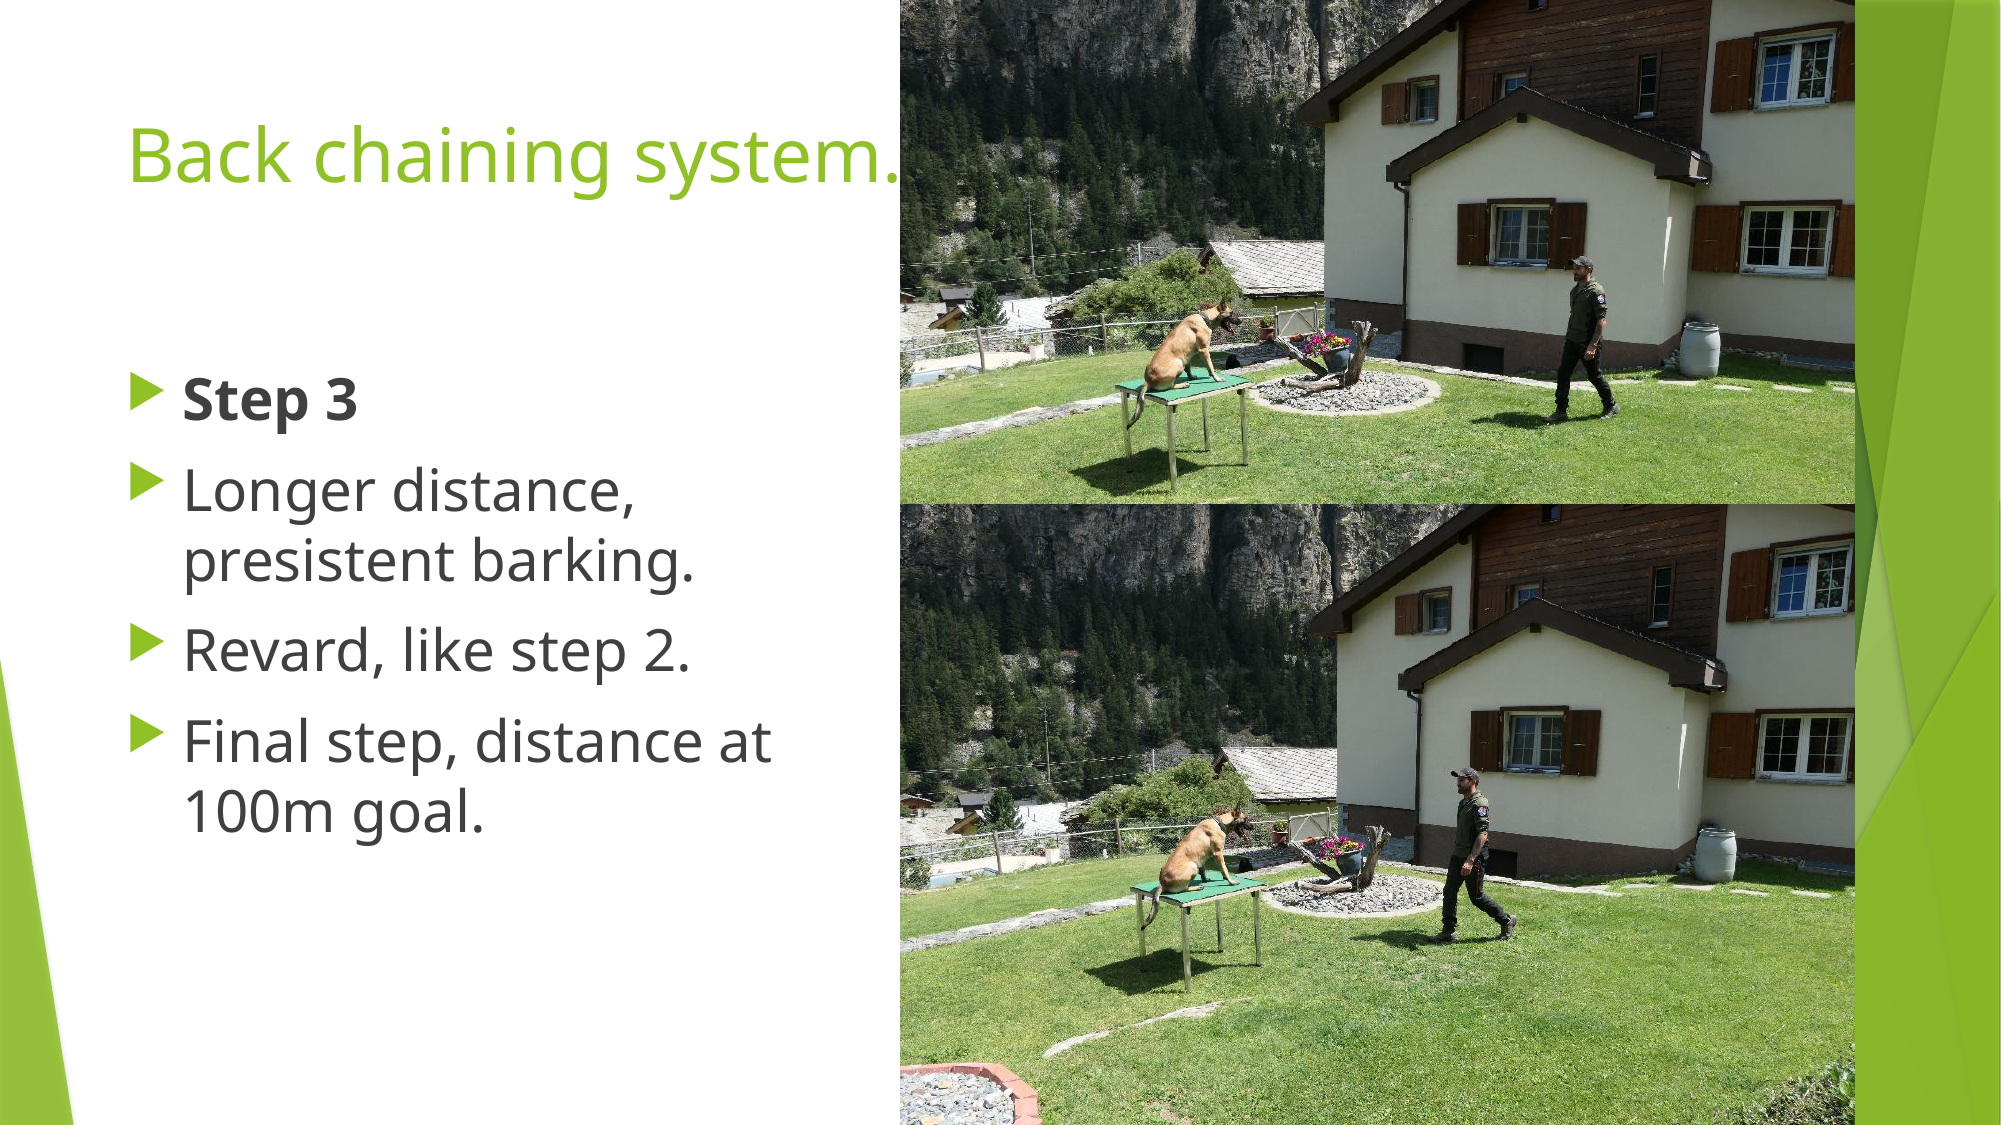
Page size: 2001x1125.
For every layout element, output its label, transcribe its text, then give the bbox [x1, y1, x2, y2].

title Back chaining system. [111, 99, 894, 317]
list Step 3 Longer distance, presistent barking. Revard, like step 2. Final step, distance at 100m goal. [111, 354, 861, 992]
picture [899, 0, 1856, 1125]
